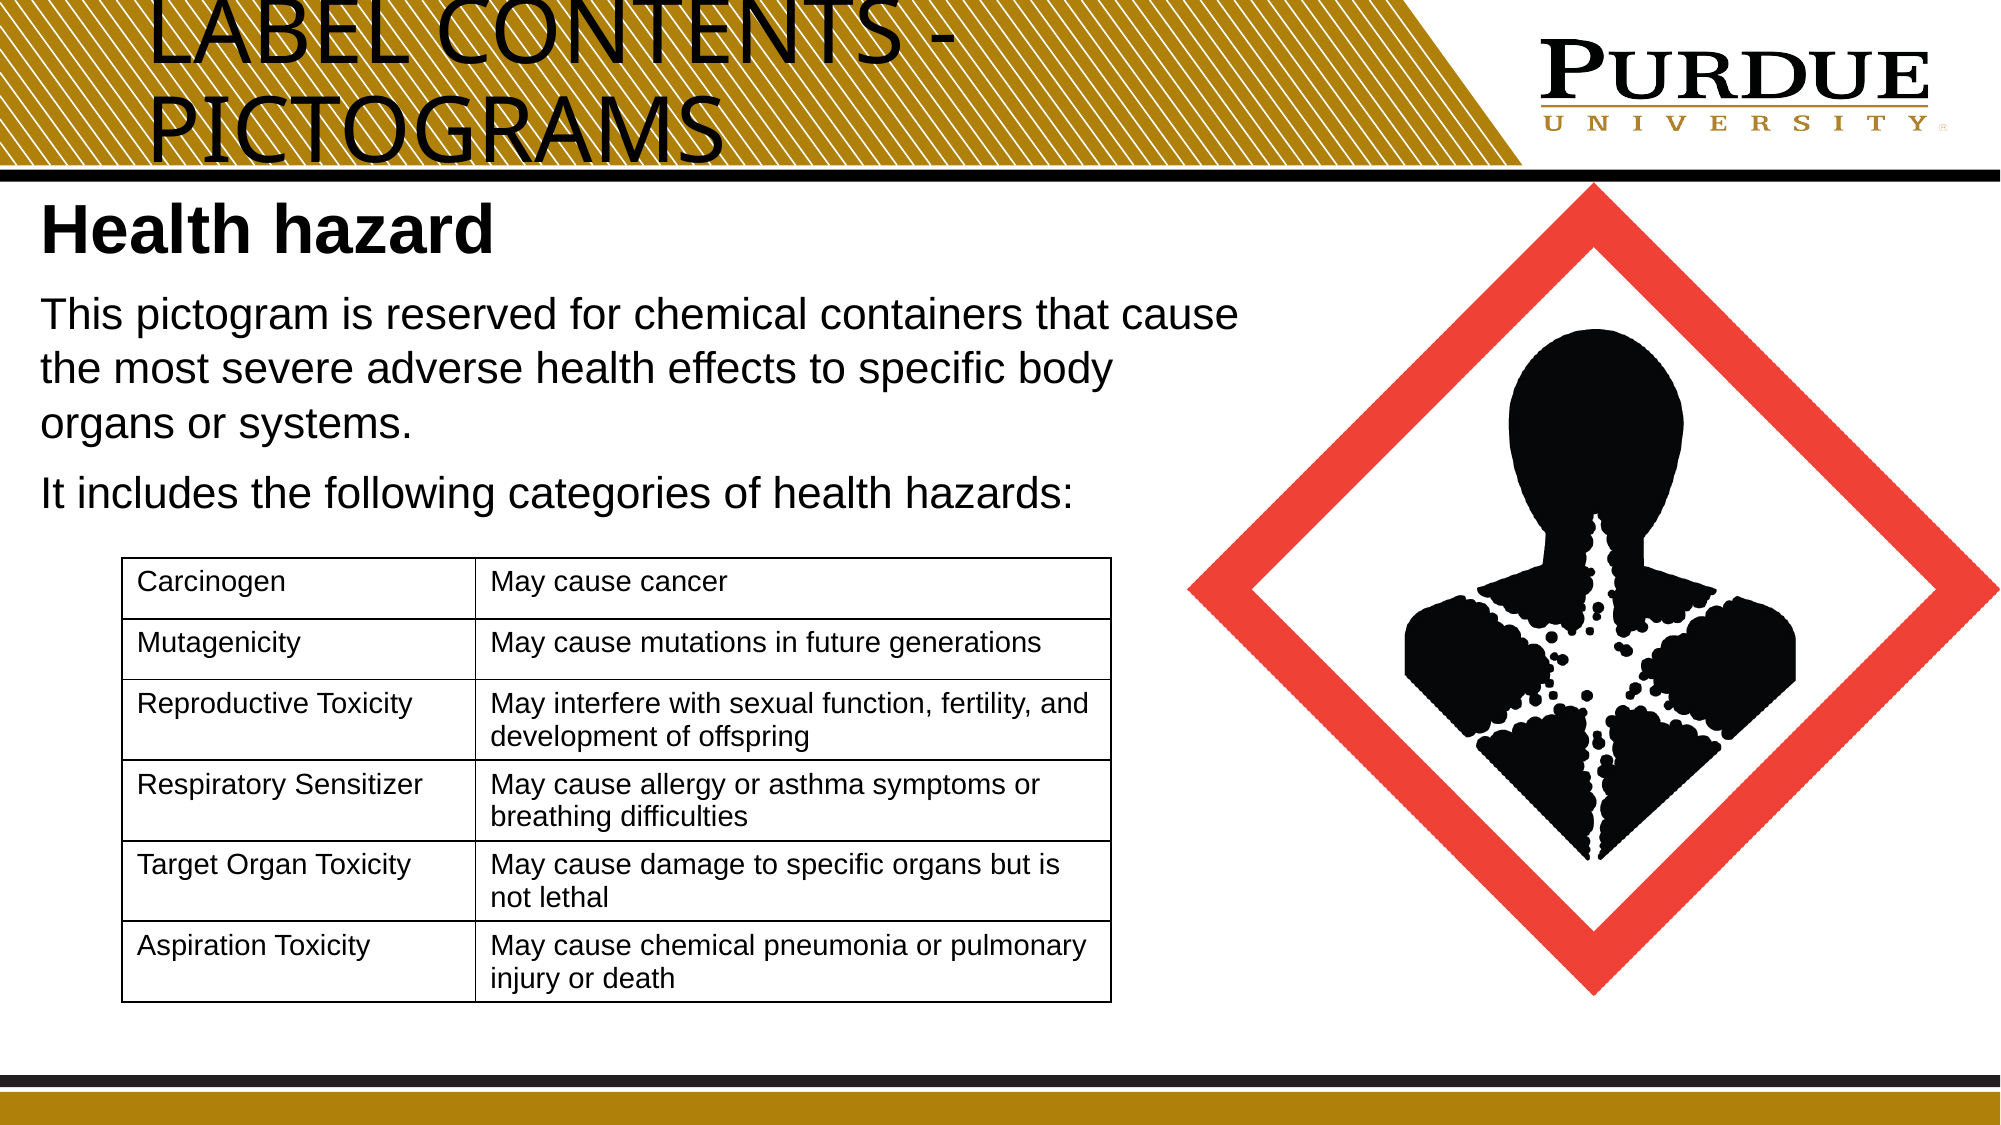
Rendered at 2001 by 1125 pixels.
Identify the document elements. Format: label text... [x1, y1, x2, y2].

table_cell Reproductive Toxicity [123, 680, 475, 759]
table_cell May cause allergy or asthma symptoms or breathing difficulties [476, 761, 1110, 840]
table_cell Target Organ Toxicity [123, 842, 475, 920]
title Label contents - pictograms [145, 0, 1532, 167]
table_cell Respiratory Sensitizer [123, 761, 475, 840]
table_cell Aspiration Toxicity [123, 922, 475, 1001]
table_cell May cause chemical pneumonia or pulmonary injury or death [476, 922, 1110, 1001]
picture [1187, 182, 2000, 996]
list Health hazard This pictogram is reserved for chemical containers that cause the most severe adverse health effects to specific body organs or systems. It includes the following categories of health hazards: [40, 182, 1187, 522]
table_header May cause cancer [476, 559, 1110, 618]
table_header Carcinogen [123, 559, 475, 618]
picture [1540, 39, 1948, 131]
table_cell Mutagenicity [123, 620, 475, 679]
table_cell May cause damage to specific organs but is not lethal [476, 842, 1110, 920]
table_cell May cause mutations in future generations [476, 620, 1110, 679]
table_cell May interfere with sexual function, fertility, and development of offspring [476, 680, 1110, 759]
